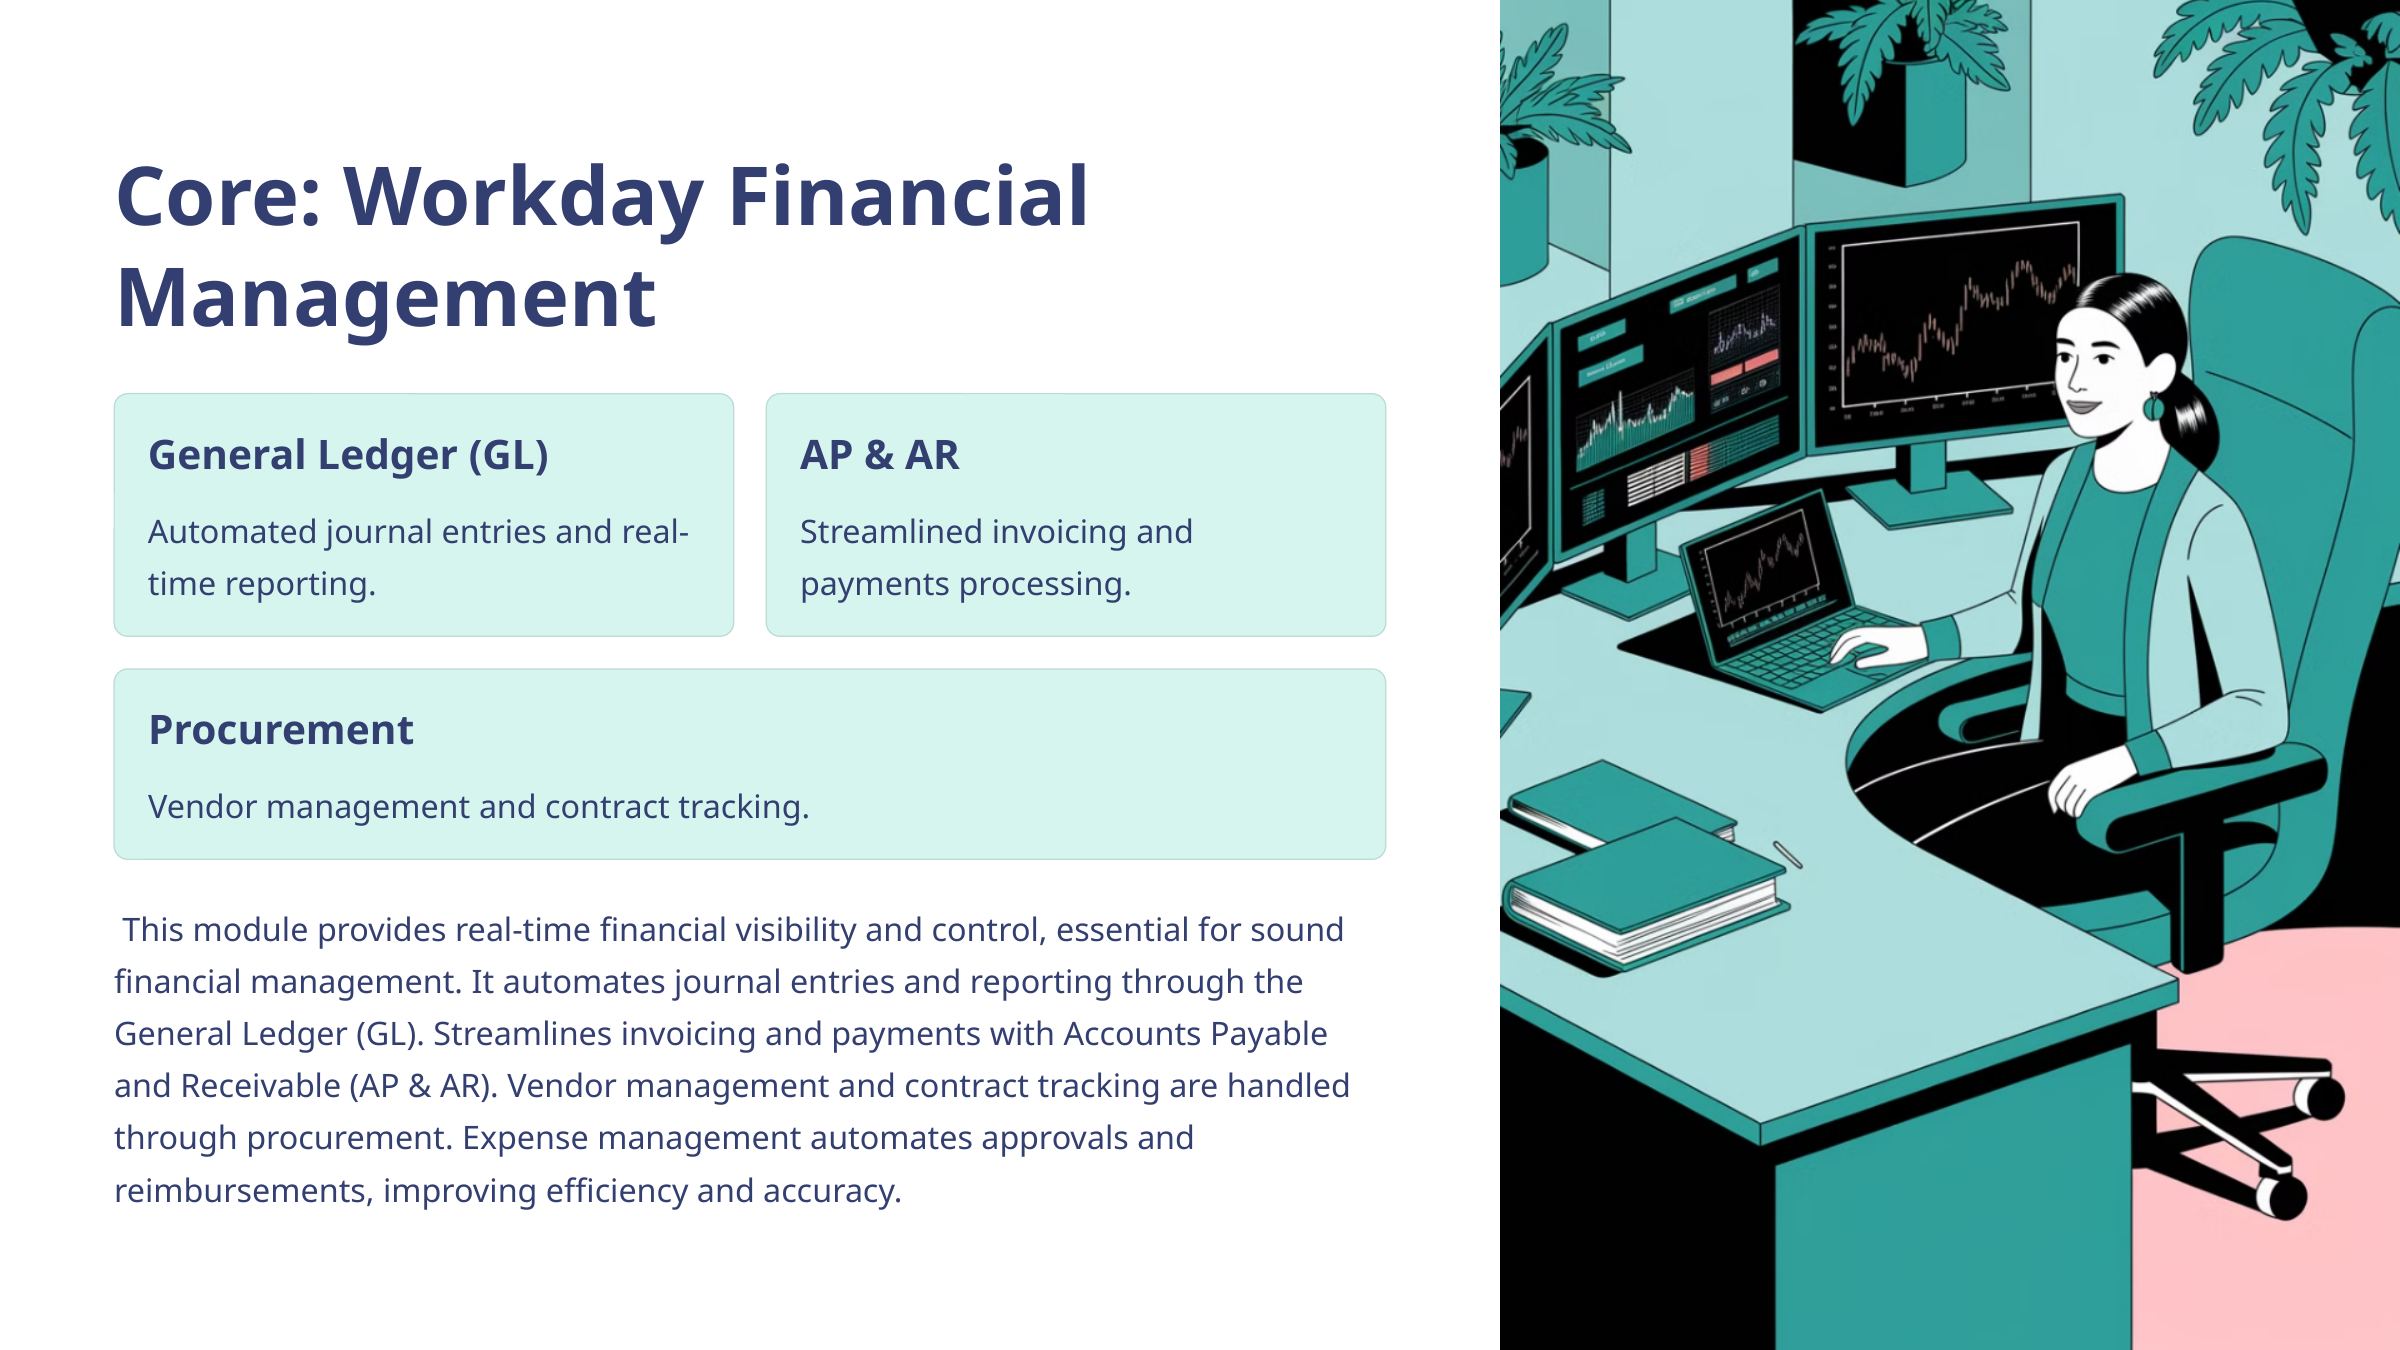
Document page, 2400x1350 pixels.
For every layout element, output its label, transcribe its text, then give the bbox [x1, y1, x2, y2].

text_box [114, 668, 1386, 860]
text_box This module provides real-time financial visibility and control, essential for sound financial management. It automates journal entries and reporting through the General Ledger (GL). Streamlines invoicing and payments with Accounts Payable and Receivable (AP & AR). Vendor management and contract tracking are handled through procurement. Expense management automates approvals and reimbursements, improving efficiency and accuracy. [114, 896, 1386, 1210]
text_box Streamlined invoicing and payments processing. [800, 498, 1352, 603]
text_box [114, 393, 734, 637]
picture [1499, 0, 2400, 1350]
text_box General Ledger (GL) [147, 427, 647, 479]
text_box [766, 393, 1386, 637]
text_box Automated journal entries and real-time reporting. [147, 498, 700, 603]
text_box Procurement [148, 702, 556, 754]
text_box Vendor management and contract tracking. [148, 773, 1352, 826]
text_box AP & AR [800, 427, 1208, 479]
text_box Core: Workday Financial Management [114, 140, 1386, 345]
